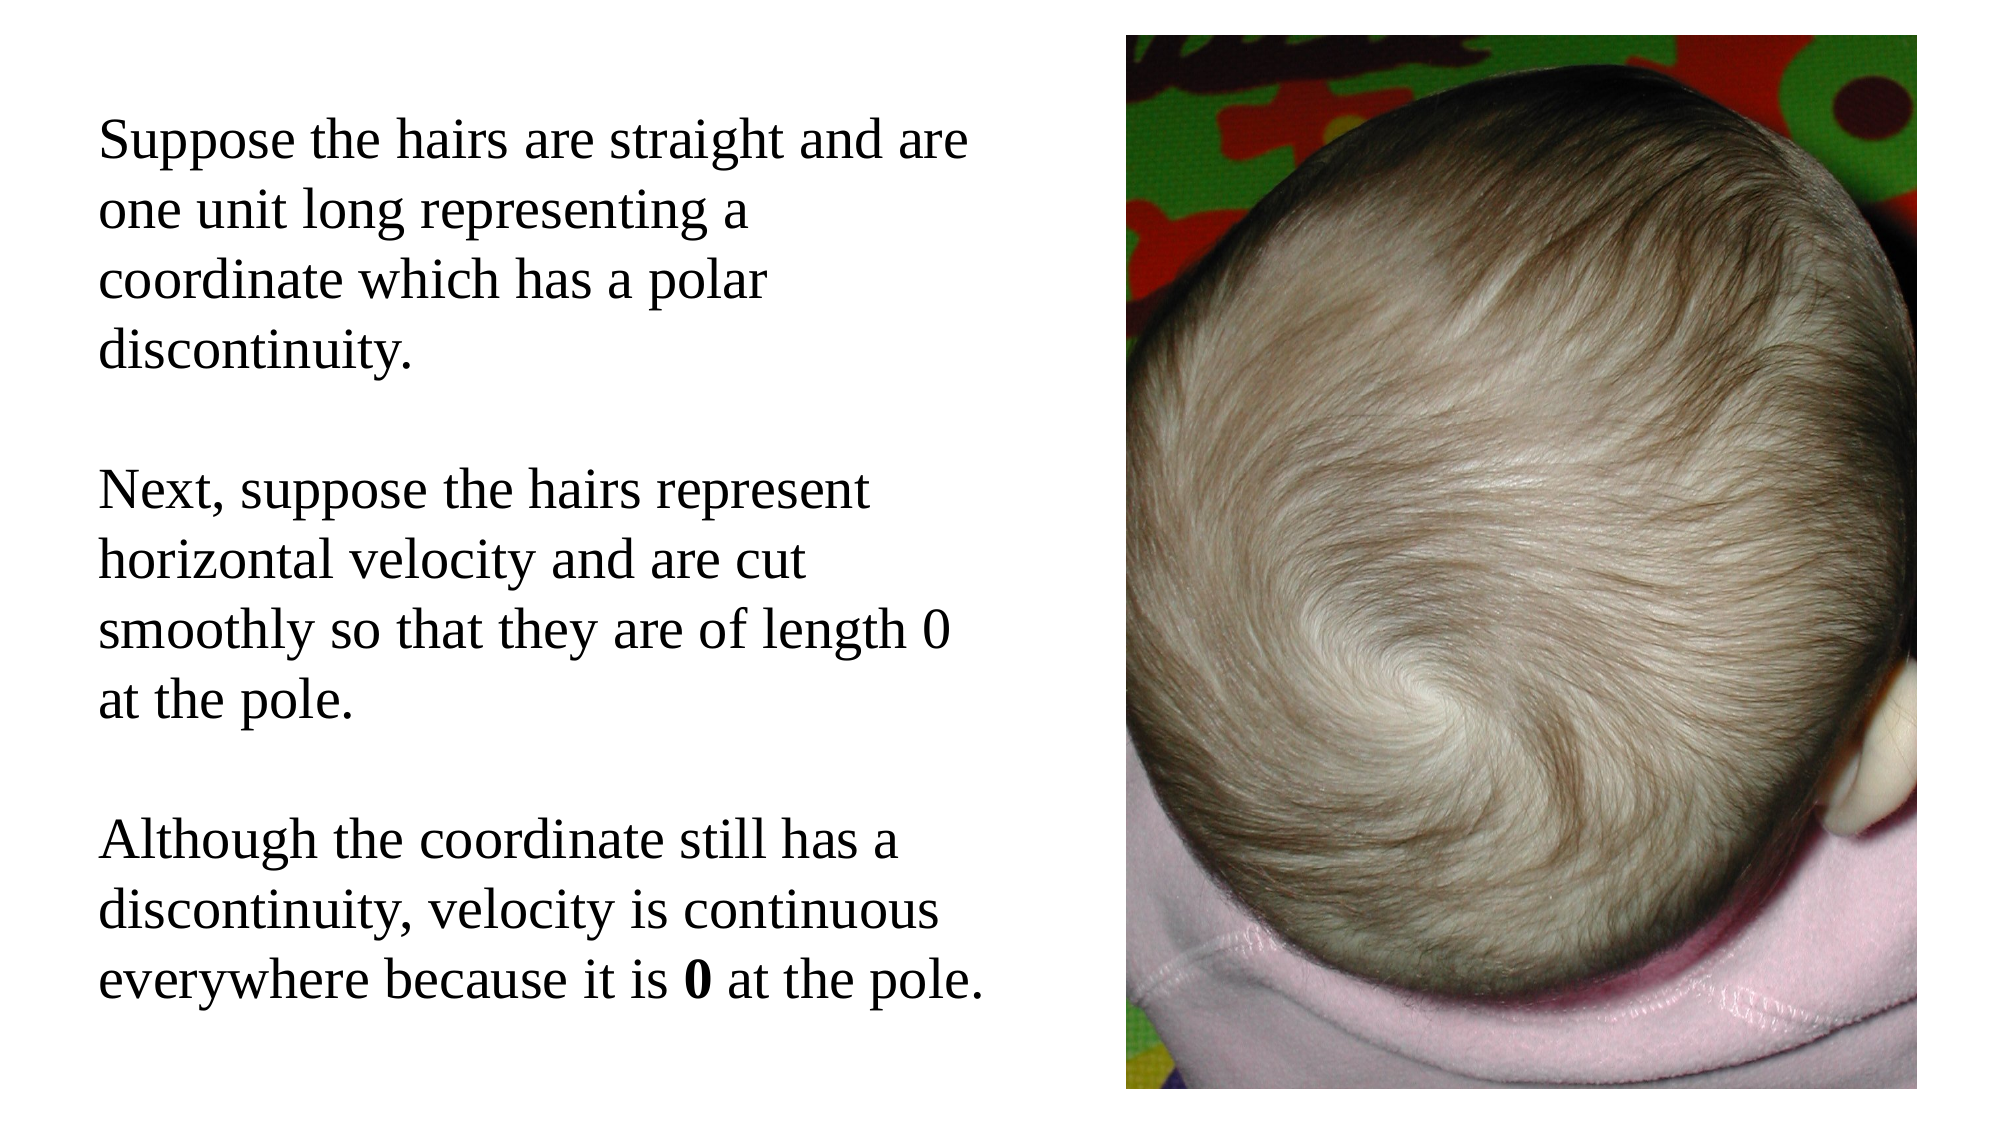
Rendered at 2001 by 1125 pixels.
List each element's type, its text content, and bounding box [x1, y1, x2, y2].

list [1126, 35, 1917, 1089]
text_box Suppose the hairs are straight and are one unit long representing a coordinate which has a polar discontinuity. Next, suppose the hairs represent horizontal velocity and are cut smoothly so that they are of length 0 at the pole. Although the coordinate still has a discontinuity, velocity is continuous everywhere because it is 0 at the pole. [83, 92, 1017, 1018]
